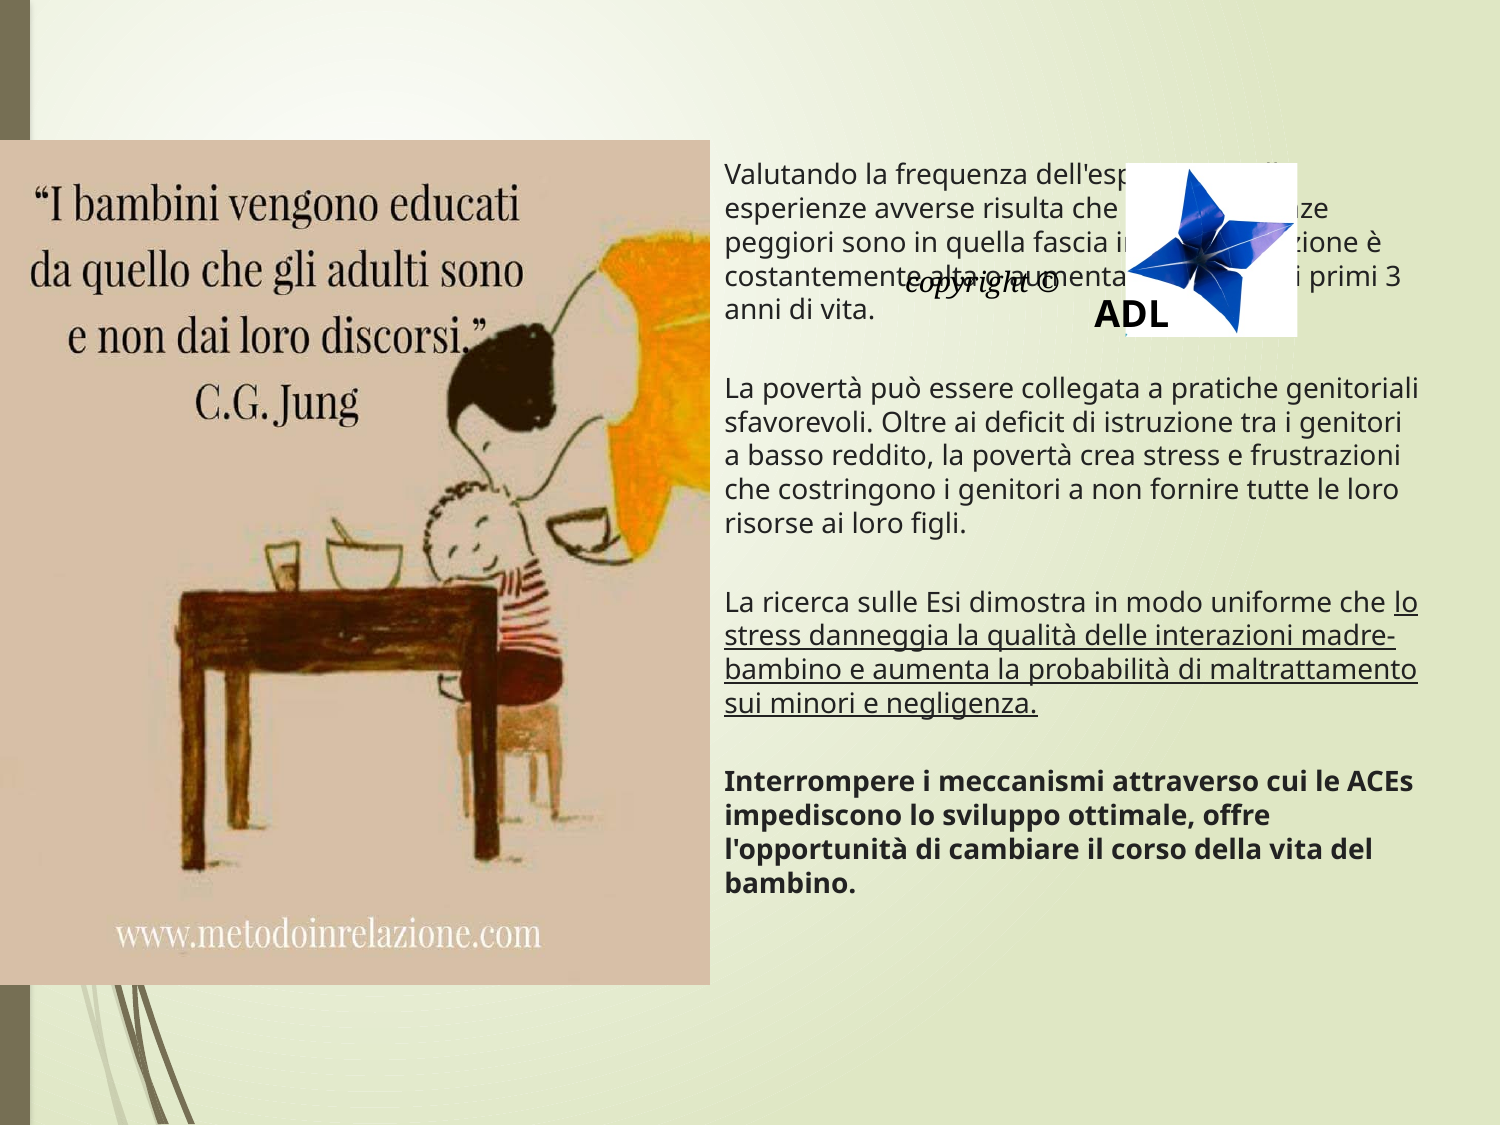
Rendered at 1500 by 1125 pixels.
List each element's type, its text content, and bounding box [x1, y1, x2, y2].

text_box copyright © [890, 257, 1100, 306]
picture [0, 140, 710, 985]
text_box ADL [1052, 282, 1123, 343]
text_box Valutando la frequenza dell'esposizione alle esperienze avverse risulta che le conseguenze peggiori sono in quella fascia in cui l'esposizione è costantemente alta o aumenta nel corso dei primi 3 anni di vita. La povertà può essere collegata a pratiche genitoriali sfavorevoli. Oltre ai deficit di istruzione tra i genitori a basso reddito, la povertà crea stress e frustrazioni che costringono i genitori a non fornire tutte le loro risorse ai loro figli. La ricerca sulle Esi dimostra in modo uniforme che lo stress danneggia la qualità delle interazioni madre-bambino e aumenta la probabilità di maltrattamento sui minori e negligenza. Interrompere i meccanismi attraverso cui le ACEs impediscono lo sviluppo ottimale, offre l'opportunità di cambiare il corso della vita del bambino. [713, 339, 1441, 907]
picture [1125, 163, 1298, 337]
